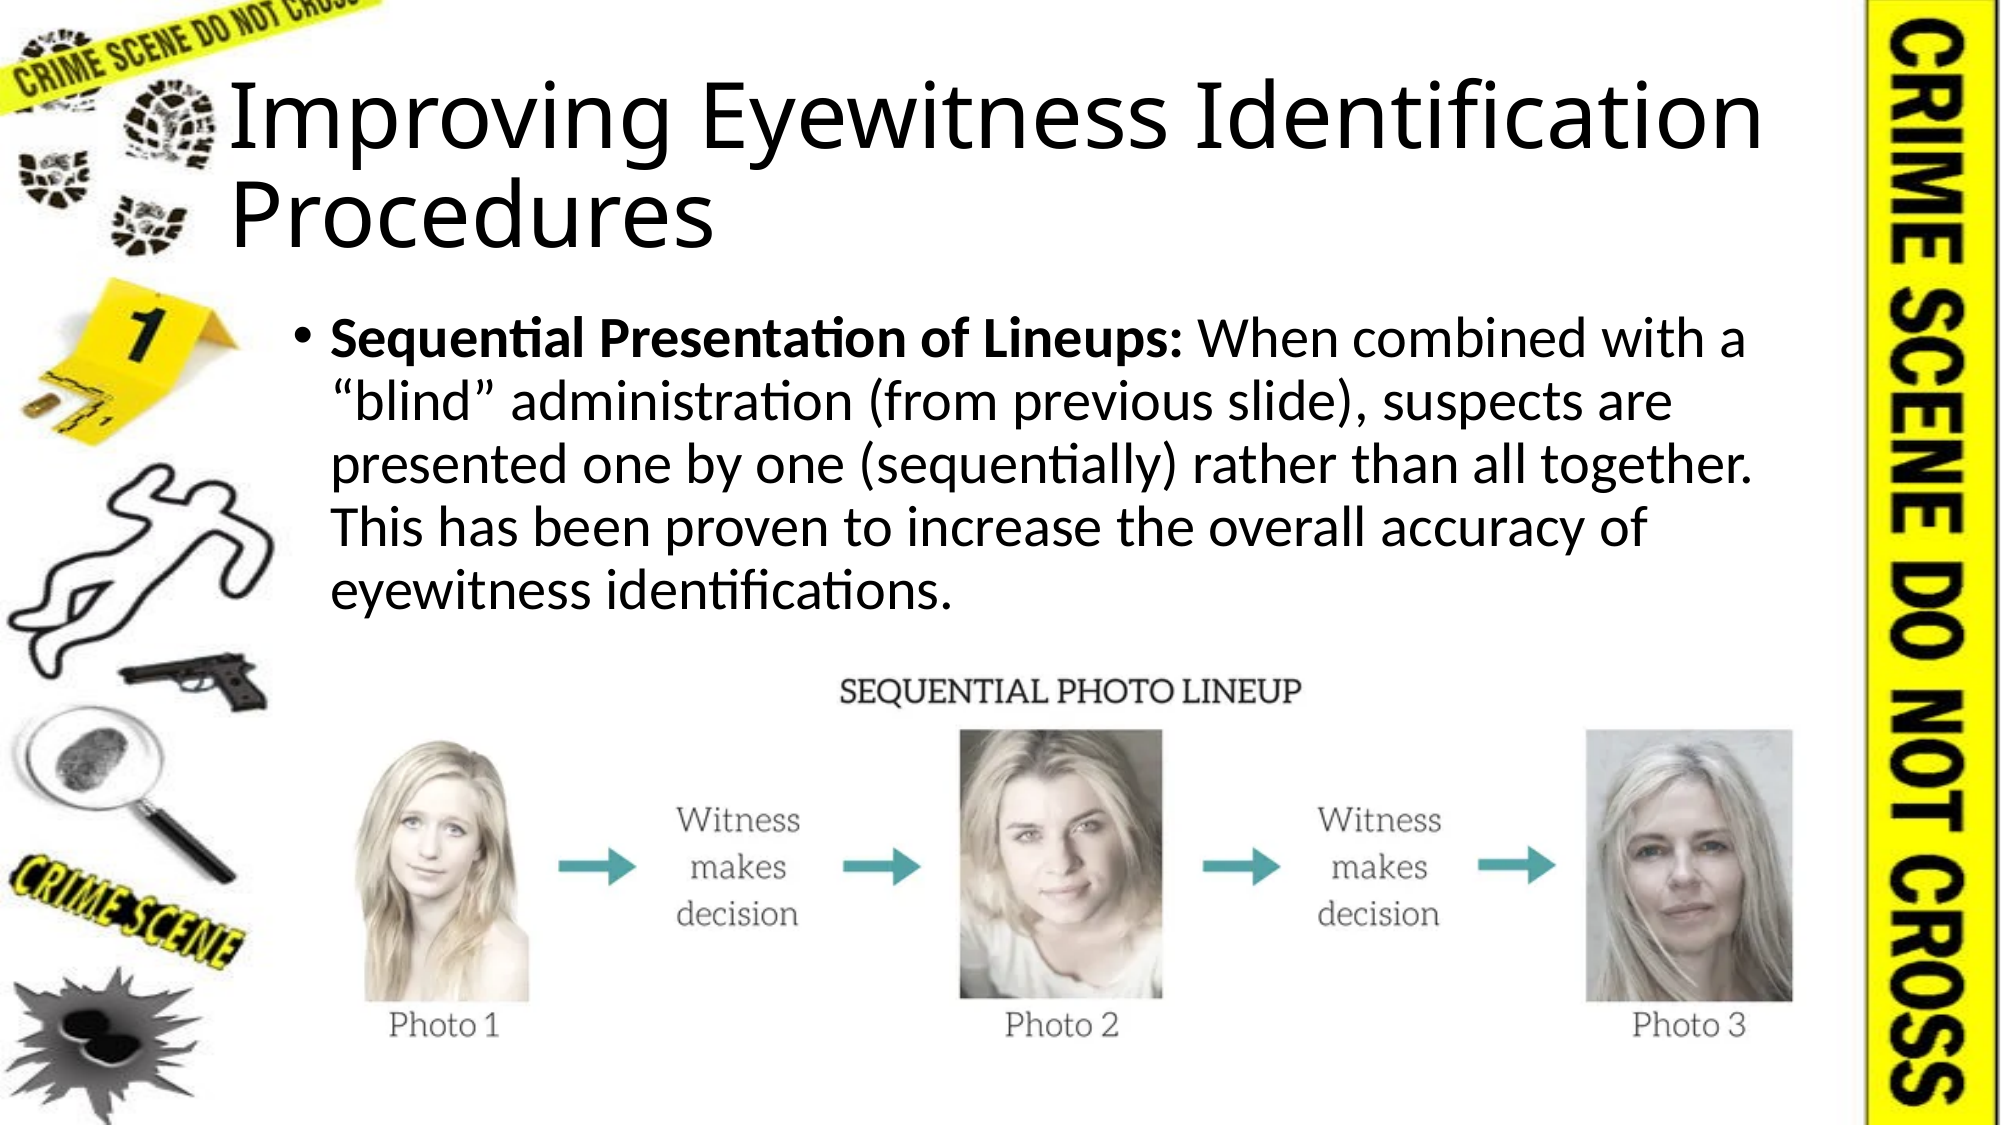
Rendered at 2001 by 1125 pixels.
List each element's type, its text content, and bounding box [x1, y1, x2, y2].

title Improving Eyewitness Identification Procedures [213, 59, 1863, 278]
list Sequential Presentation of Lineups: When combined with a “blind” administration (from previous slide), suspects are presented one by one (sequentially) rather than all together. This has been proven to increase the overall accuracy of eyewitness identifications. [277, 299, 1863, 1014]
picture [0, 0, 2001, 1125]
